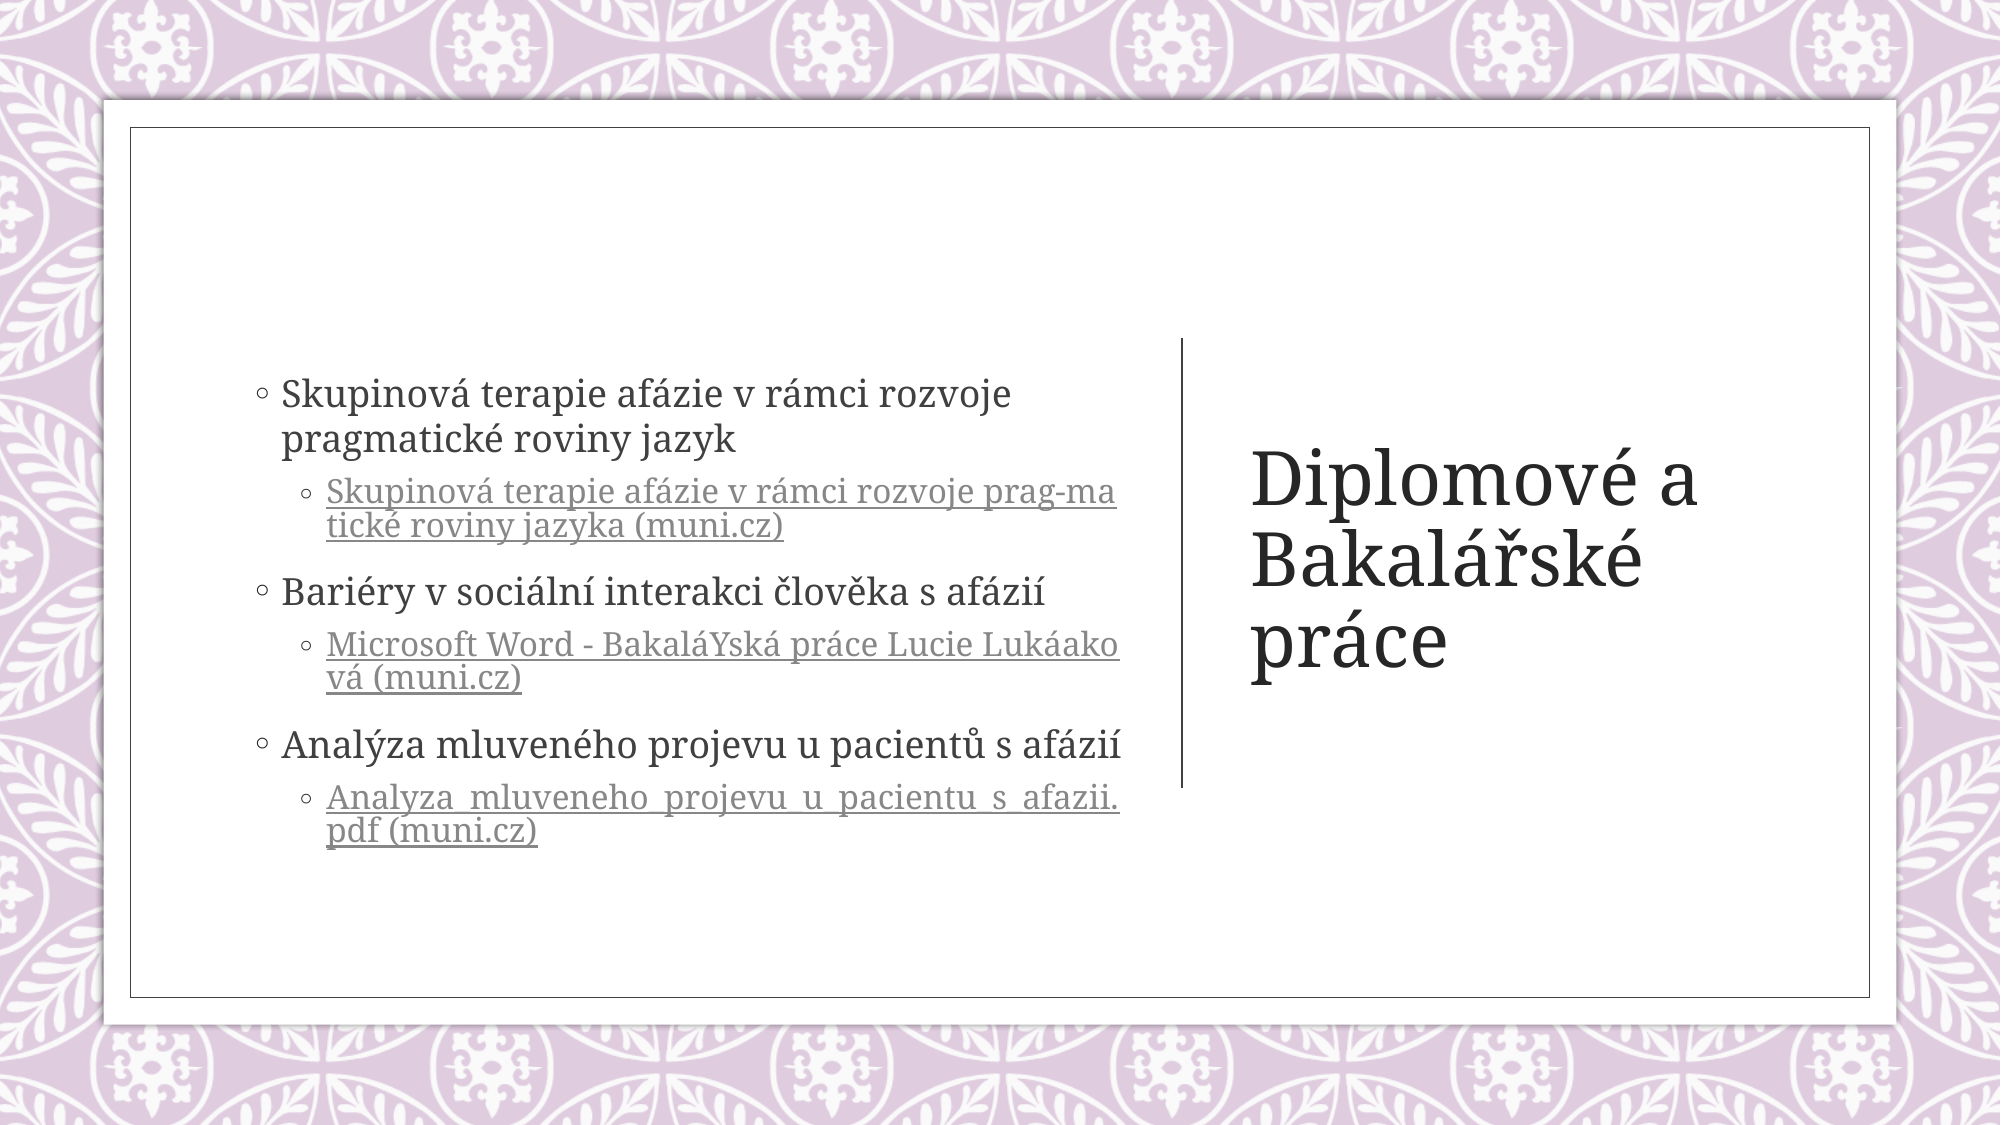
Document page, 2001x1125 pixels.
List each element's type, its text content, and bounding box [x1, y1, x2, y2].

list Skupinová terapie afázie v rámci rozvoje pragmatické roviny jazyk Skupinová terapie afázie v rámci rozvoje prag-matické roviny jazyka (muni.cz) Bariéry v sociální interakci člověka s afázií Microsoft Word - BakaláYská práce Lucie Lukáaková (muni.cz) Analýza mluveného projevu u pacientů s afázií Analyza_mluveneho_projevu_u_pacientu_s_afazii.pdf (muni.cz) [236, 233, 1141, 892]
text_box [0, 0, 2000, 1125]
title Diplomové a Bakalářské práce [1235, 233, 1805, 892]
text_box [103, 100, 1897, 1025]
text_box [130, 127, 1870, 998]
